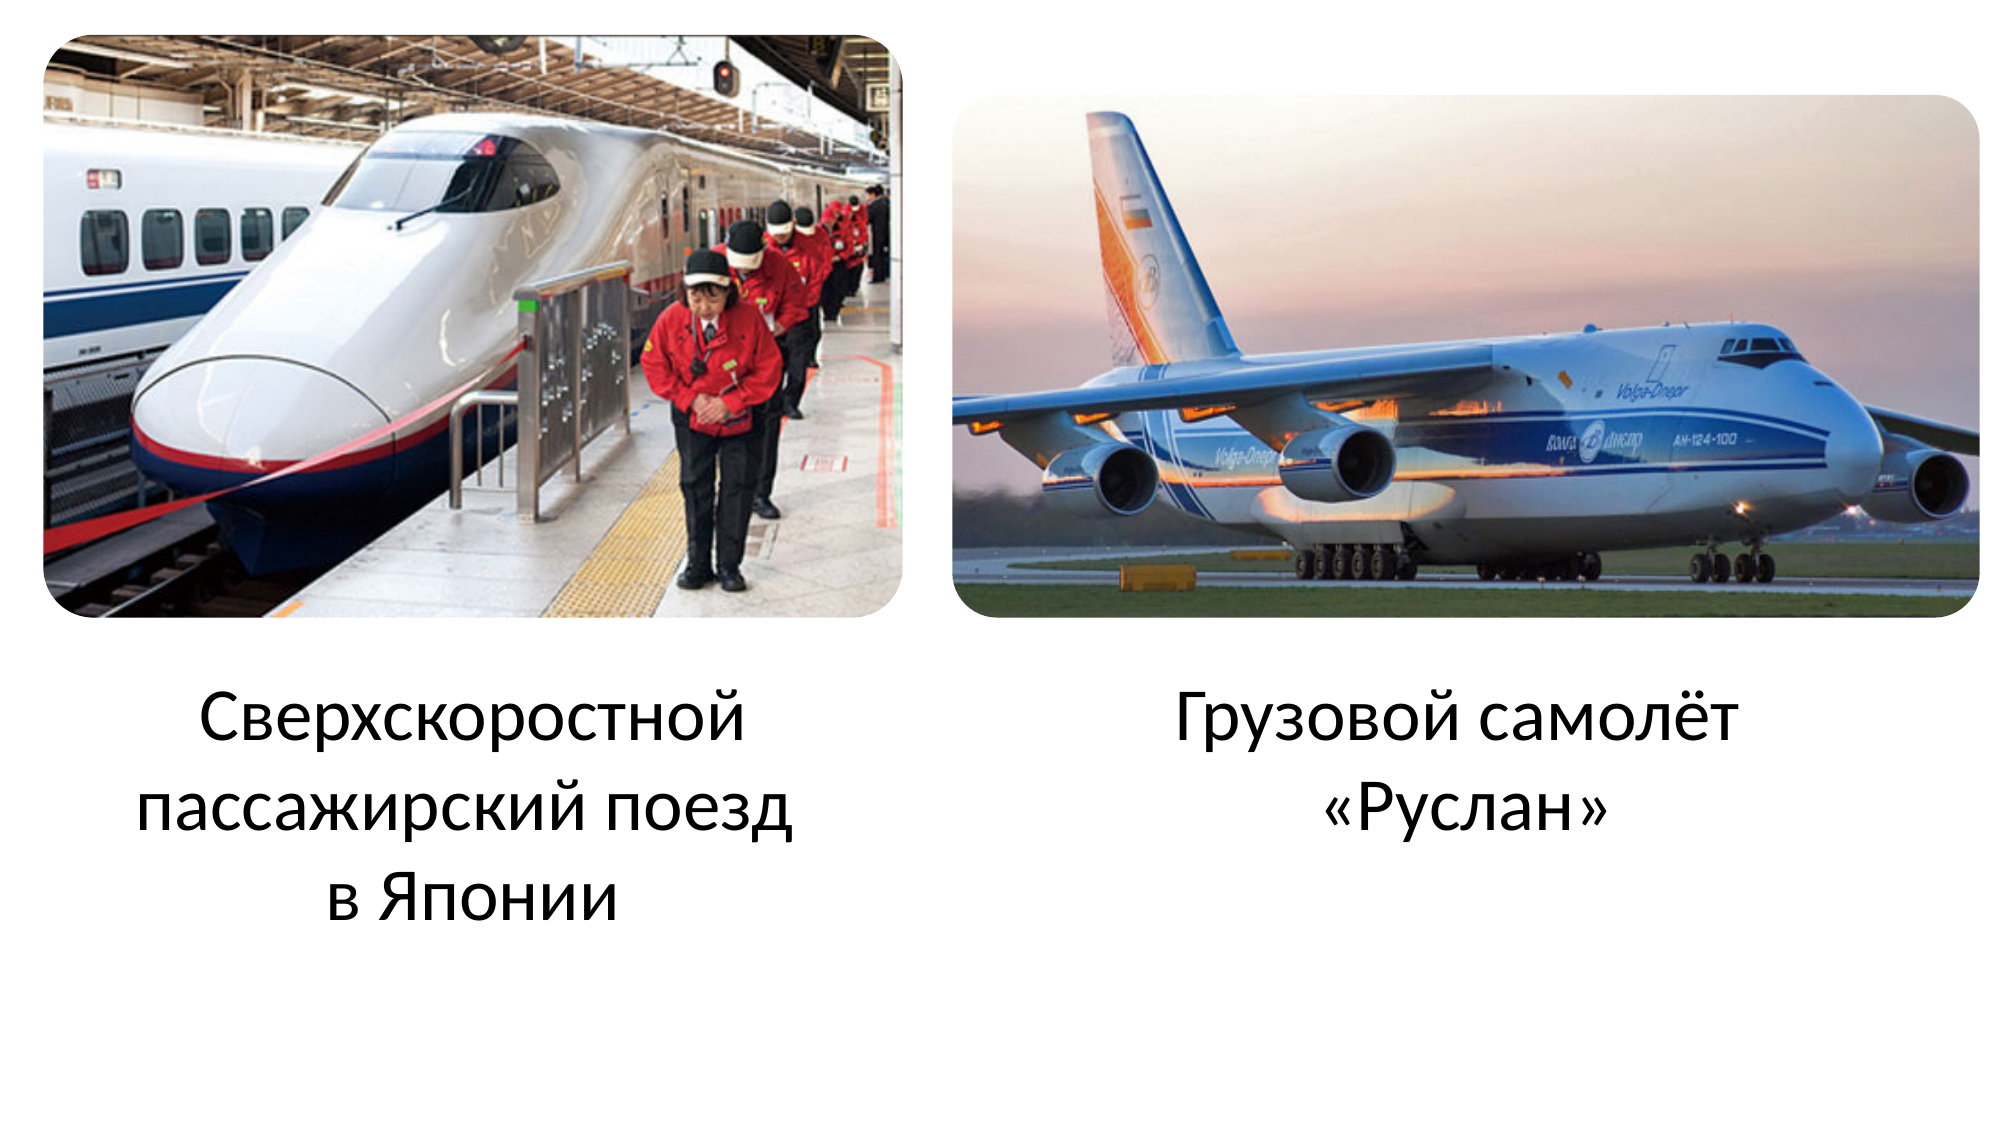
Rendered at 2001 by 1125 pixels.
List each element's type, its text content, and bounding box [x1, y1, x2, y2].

picture [952, 94, 1980, 618]
text_box Грузовой самолёт «Руслан» [1070, 658, 1862, 853]
text_box Сверхскоростной пассажирский поезд в Японии [77, 658, 869, 943]
picture [43, 34, 903, 618]
